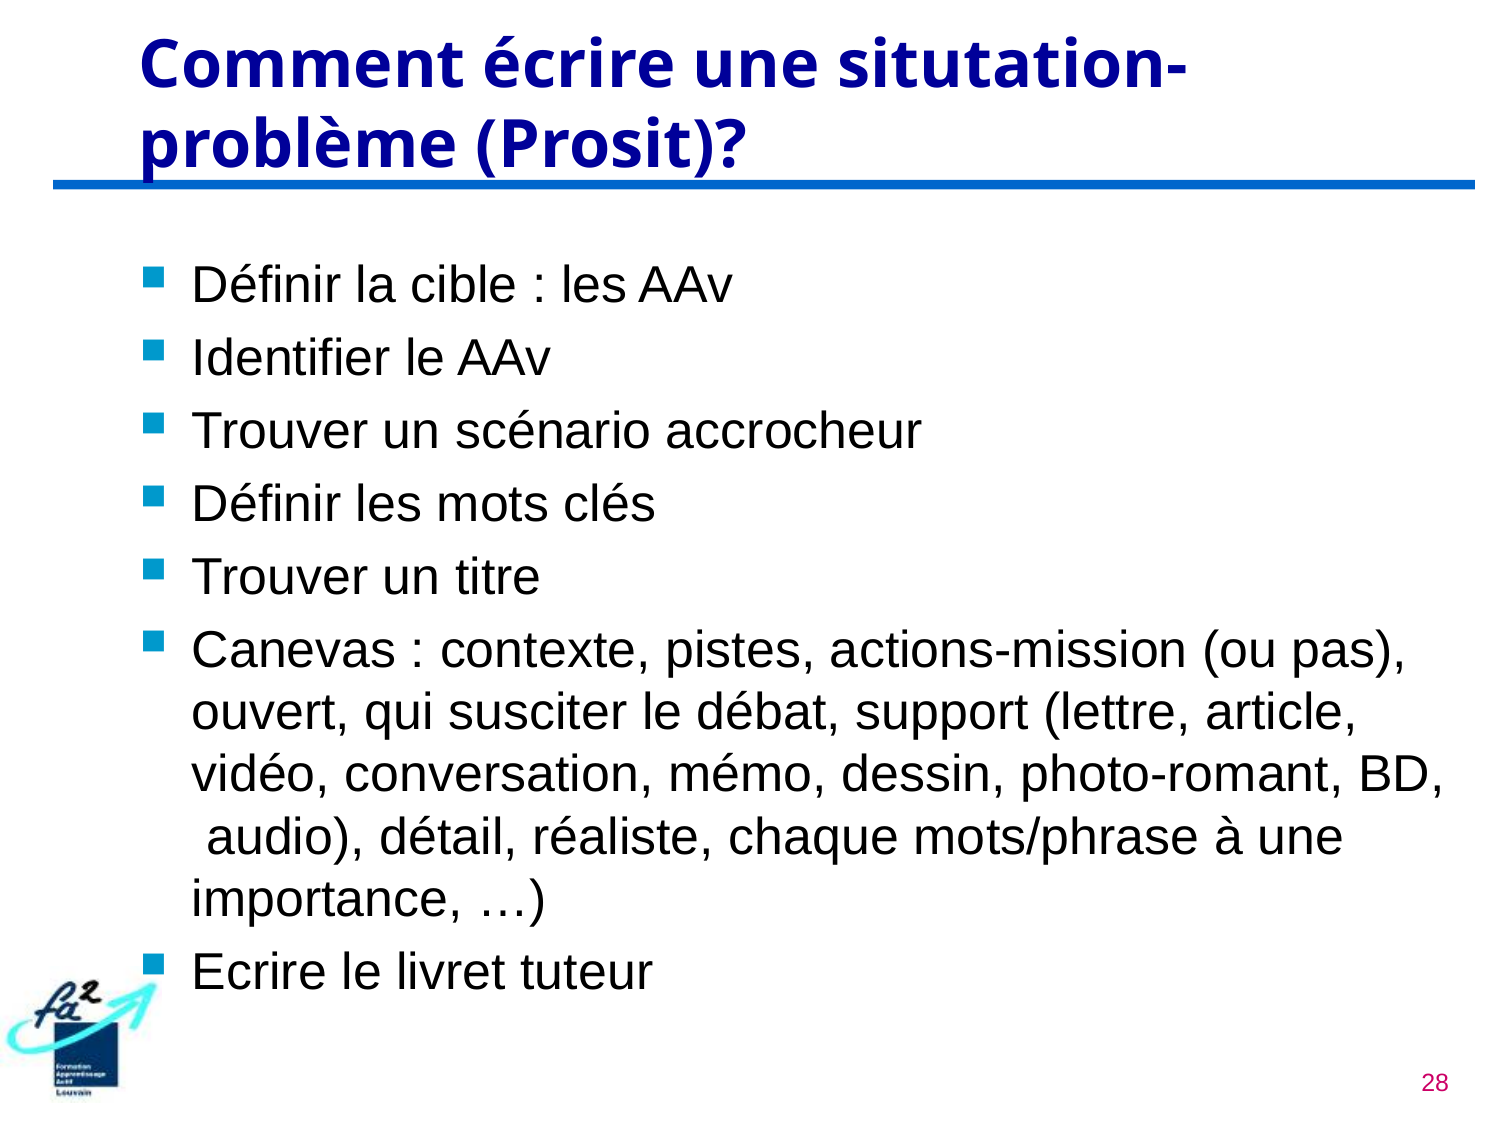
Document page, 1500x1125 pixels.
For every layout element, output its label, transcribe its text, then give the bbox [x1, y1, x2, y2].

title Comment écrire une situtation-problème (Prosit)? [123, 7, 1467, 195]
list Définir la cible : les AAv Identifier le AAv Trouver un scénario accrocheur Définir les mots clés Trouver un titre Canevas : contexte, pistes, actions-mission (ou pas), ouvert, qui susciter le débat, support (lettre, article, vidéo, conversation, mémo, dessin, photo-romant, BD, audio), détail, réaliste, chaque mots/phrase à une importance, …) Ecrire le livret tuteur [125, 243, 1468, 1012]
picture [0, 966, 162, 1103]
